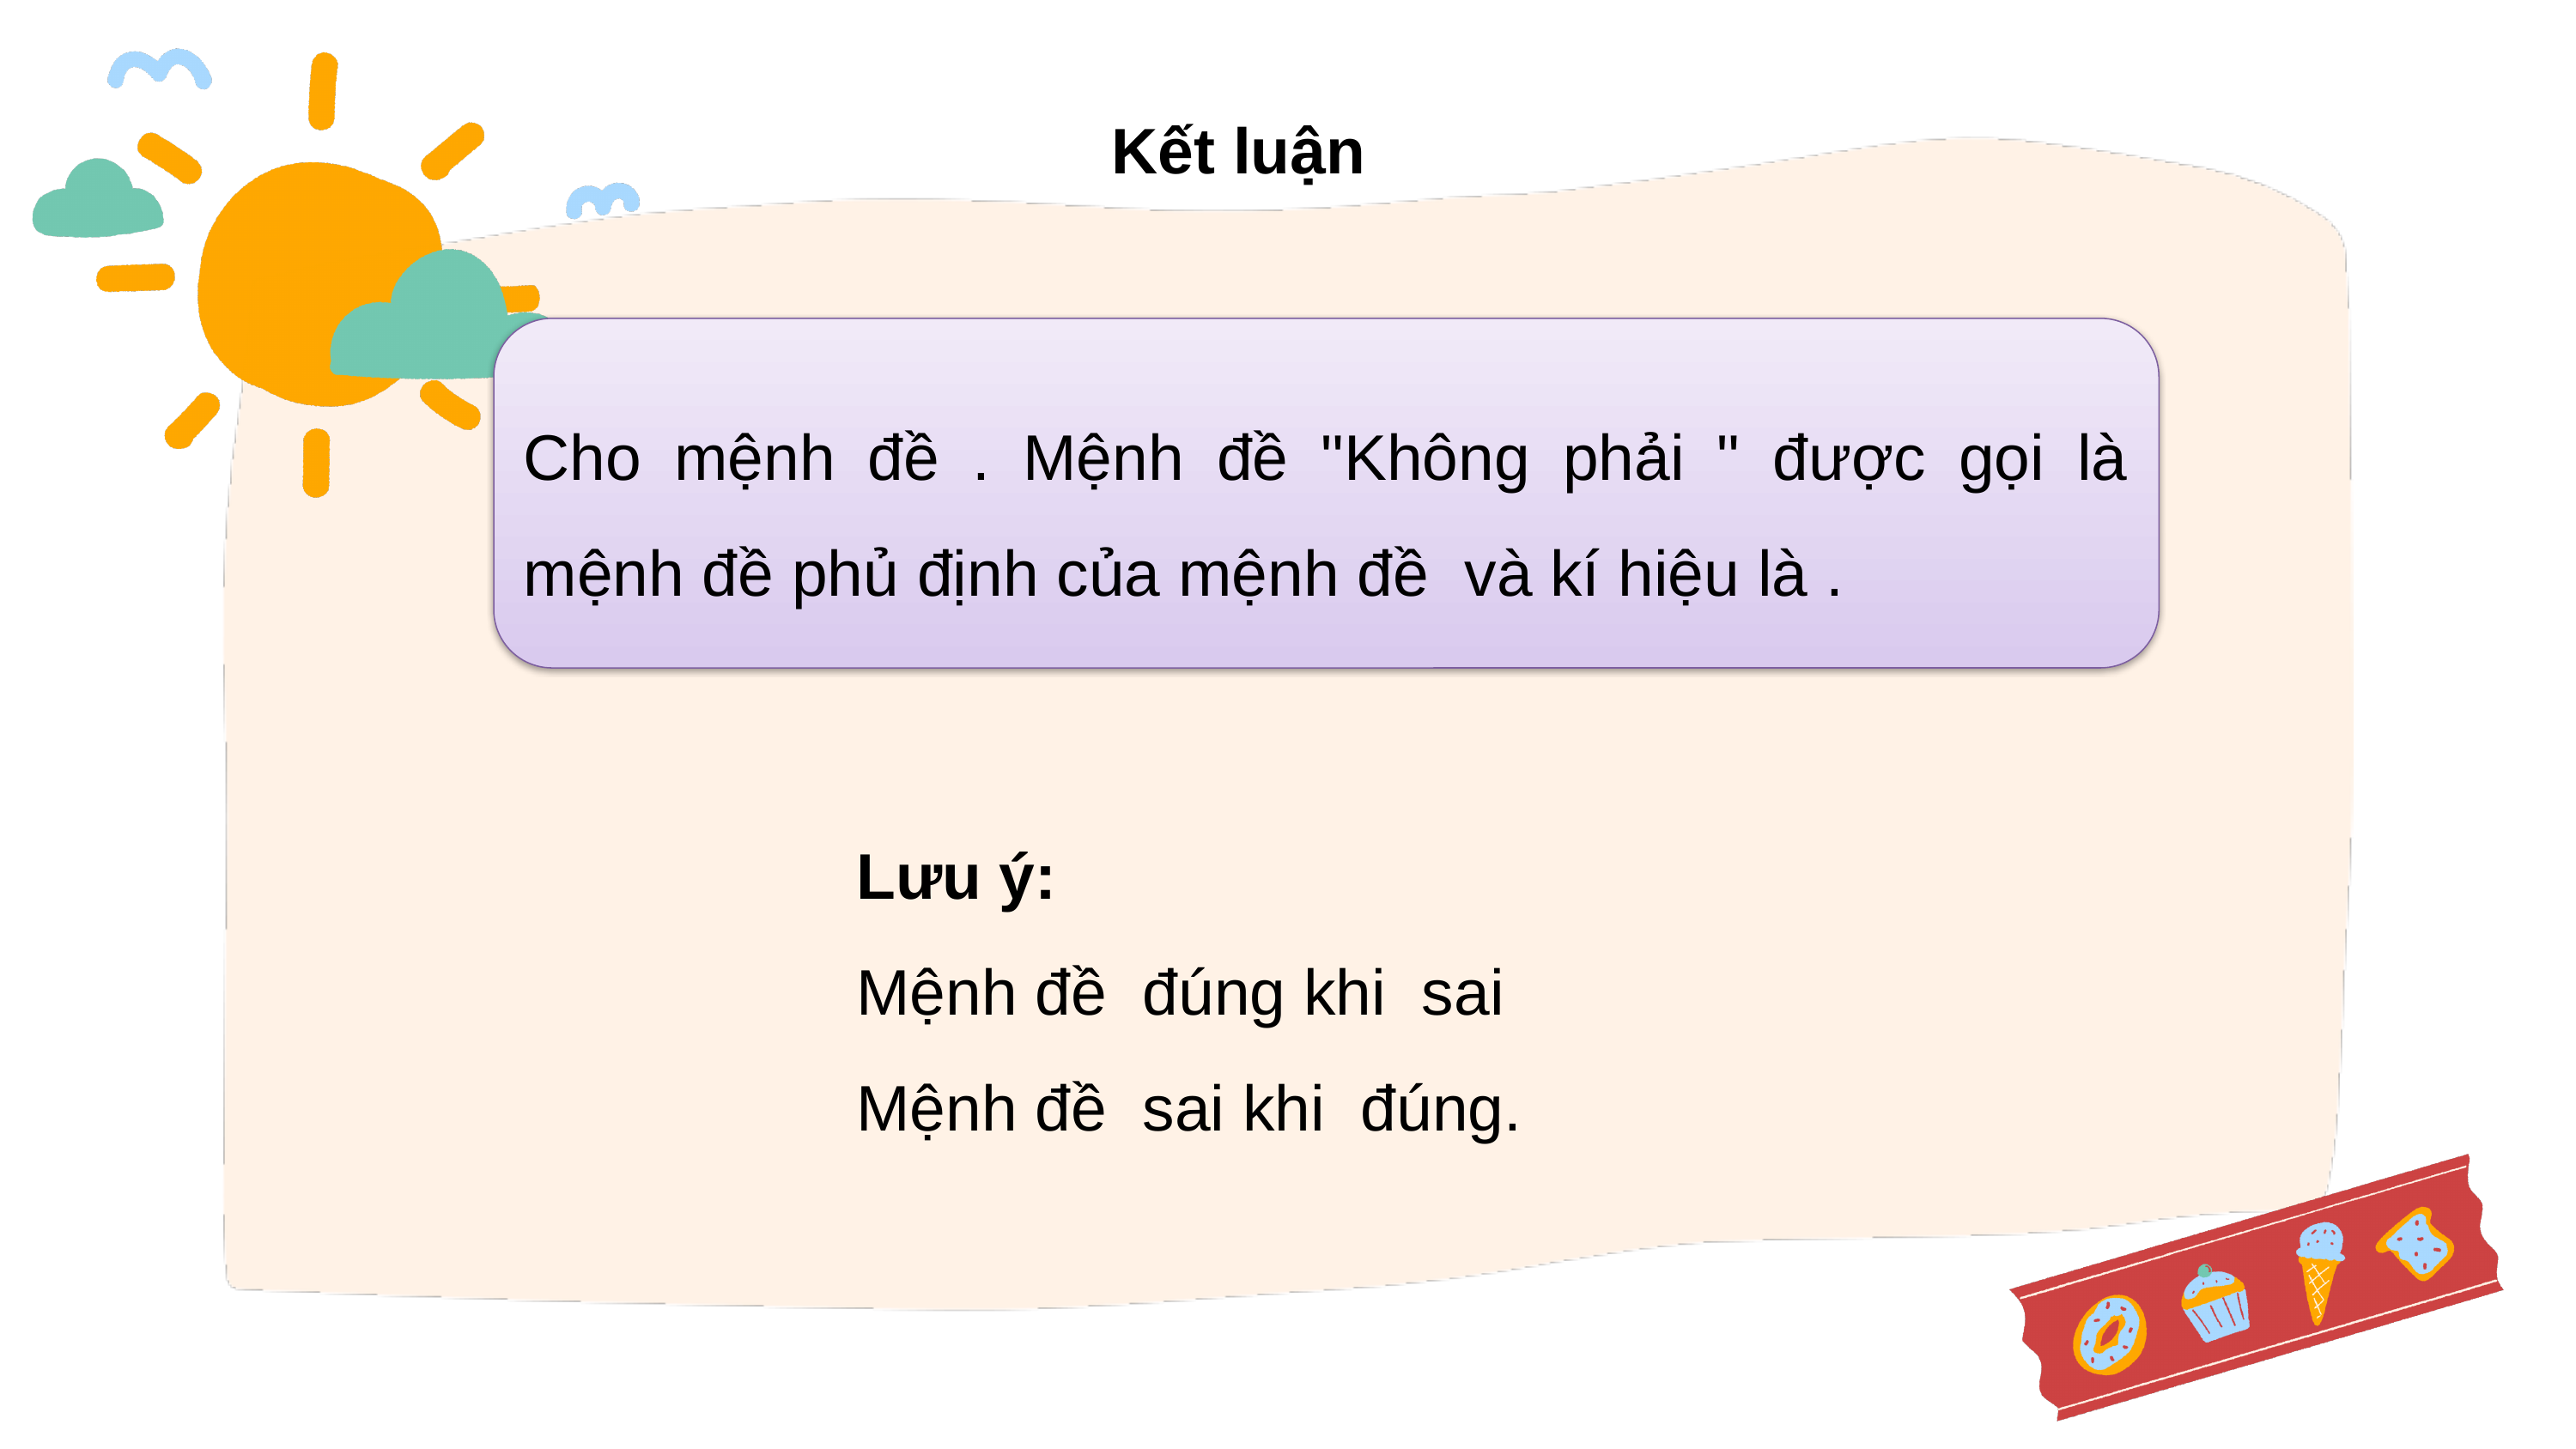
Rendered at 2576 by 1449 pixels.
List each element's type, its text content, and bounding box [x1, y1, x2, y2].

picture [32, 48, 2507, 1424]
text_box Kết luận [1098, 102, 1395, 133]
